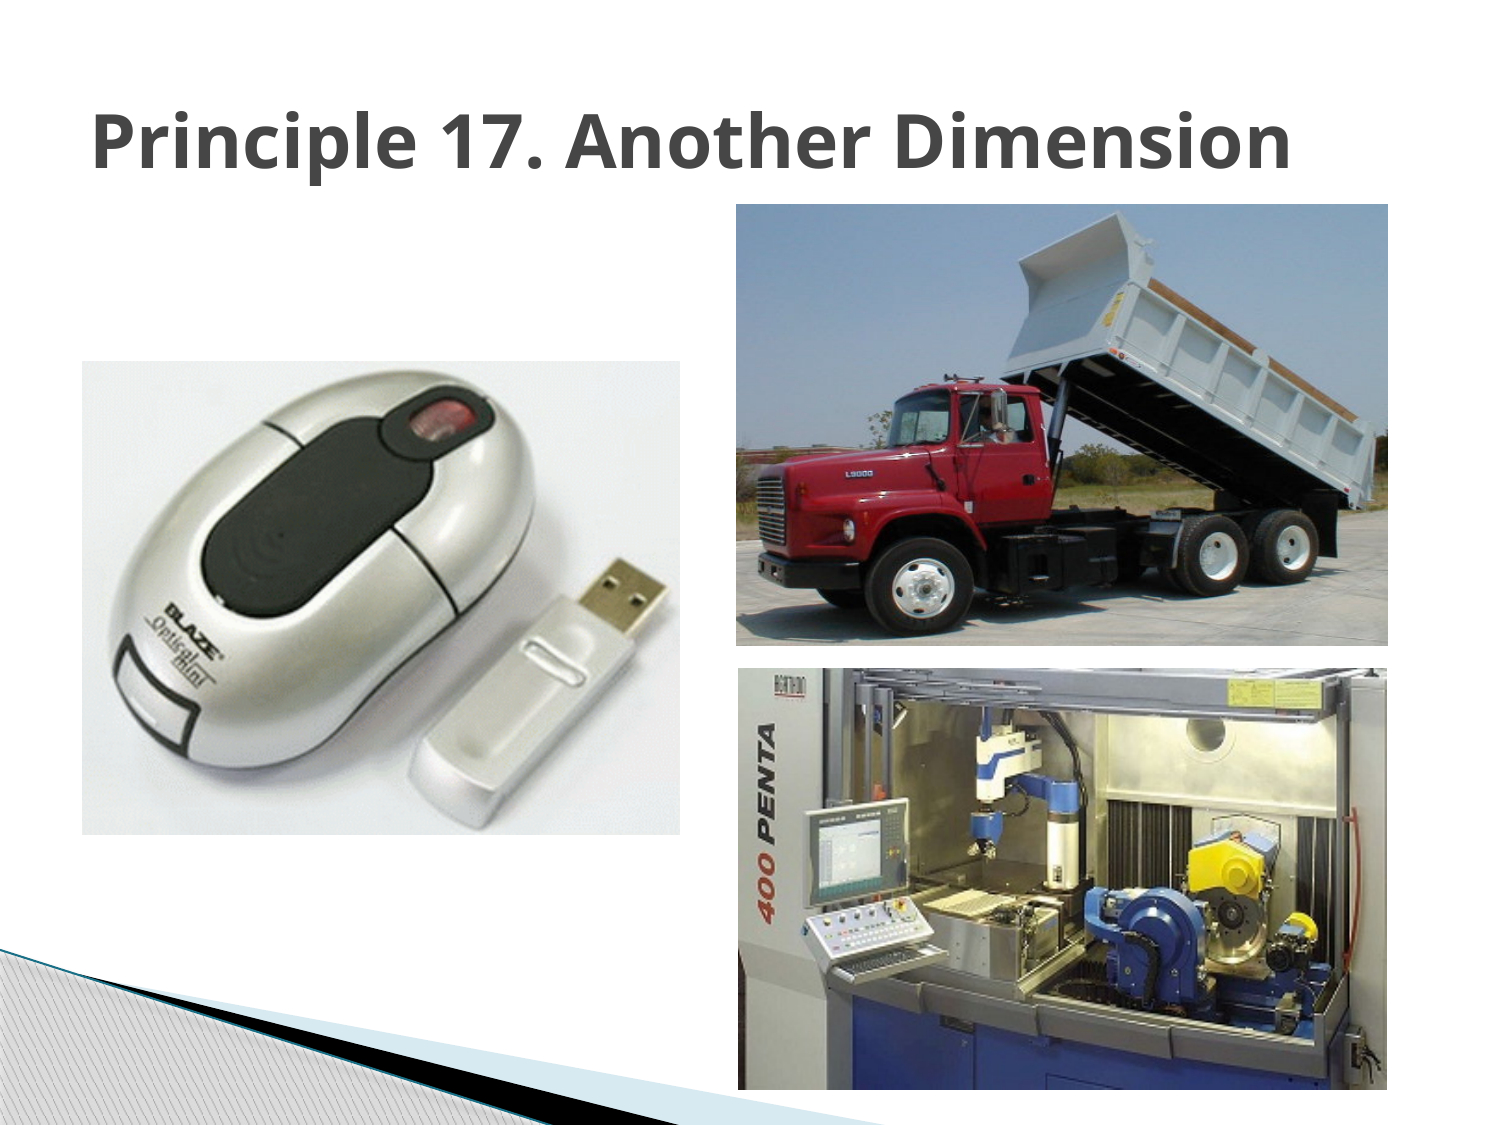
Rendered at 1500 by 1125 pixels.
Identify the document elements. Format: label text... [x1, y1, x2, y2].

picture [737, 668, 1388, 1090]
title Principle 17. Another Dimension [75, 45, 1425, 233]
picture [81, 361, 680, 835]
picture [735, 204, 1389, 646]
